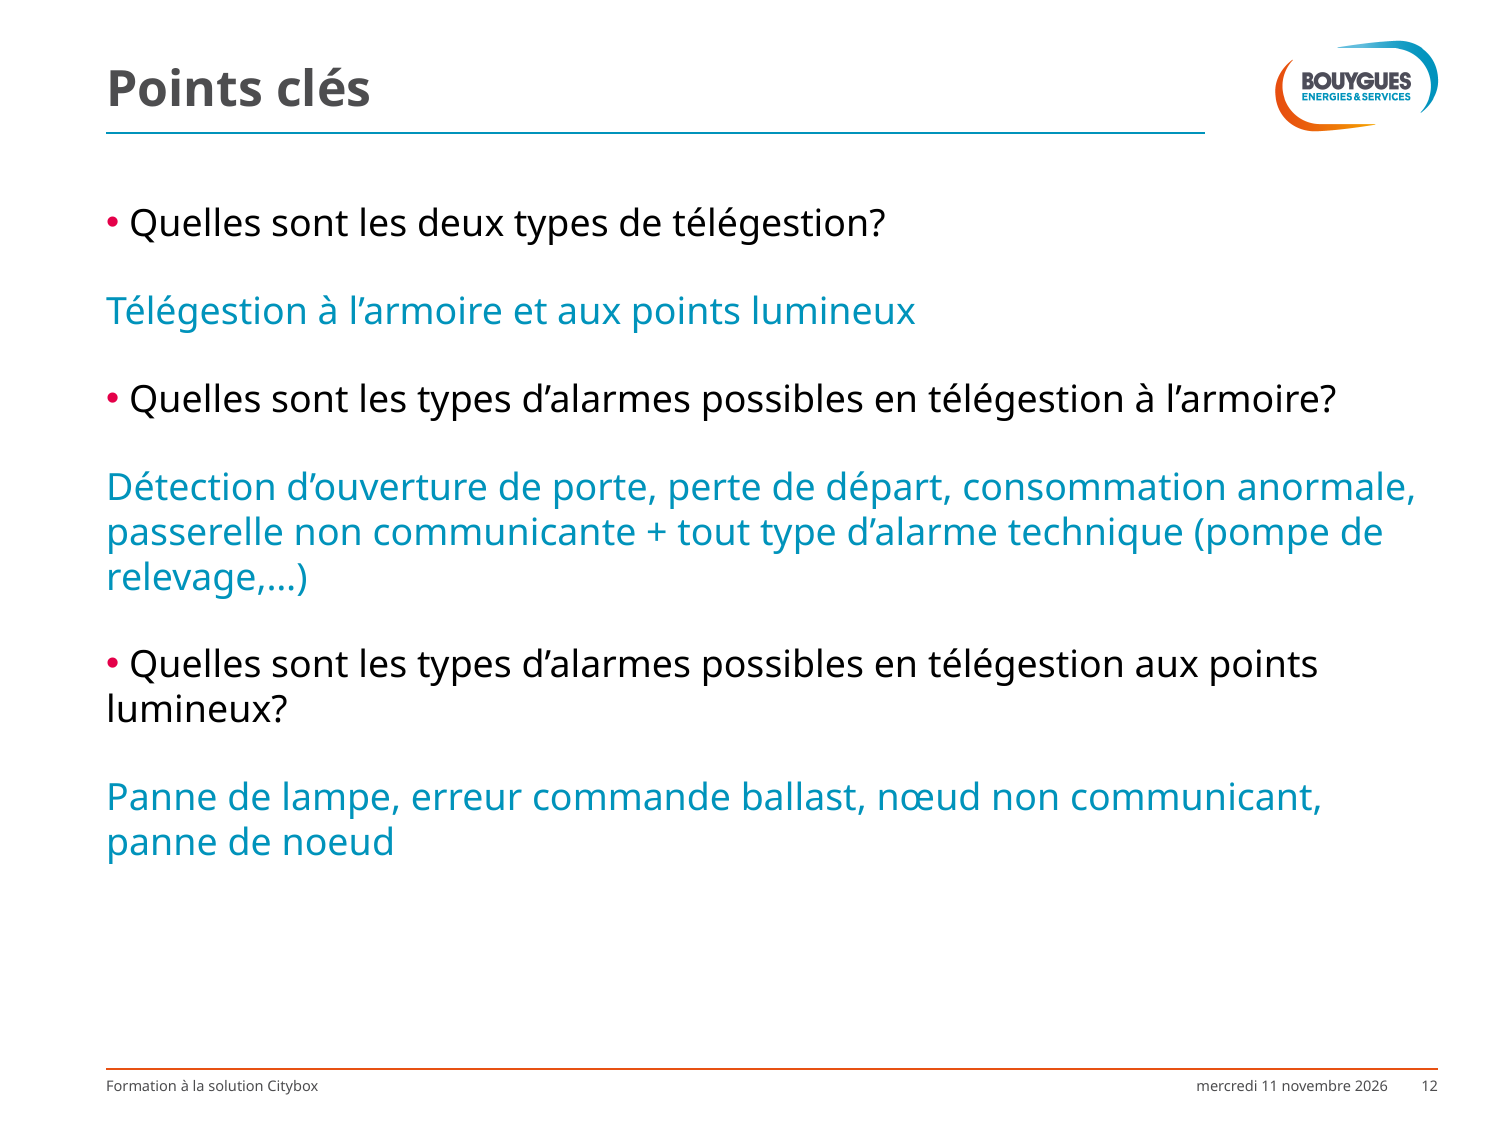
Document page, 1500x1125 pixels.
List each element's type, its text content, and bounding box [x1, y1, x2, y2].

footer Formation à la solution Citybox [106, 1076, 963, 1125]
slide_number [974, 1077, 1387, 1125]
picture [1263, 0, 1500, 148]
slide_number 12 [1387, 1077, 1438, 1125]
title Points clés [106, 0, 1205, 117]
list Quelles sont les deux types de télégestion? Télégestion à l’armoire et aux points lumineux Quelles sont les types d’alarmes possibles en télégestion à l’armoire? Détection d’ouverture de porte, perte de départ, consommation anormale, passerelle non communicante + tout type d’alarme technique (pompe de relevage,…) Quelles sont les types d’alarmes possibles en télégestion aux points lumineux? Panne de lampe, erreur commande ballast, nœud non communicant, panne de noeud [106, 199, 1424, 1059]
